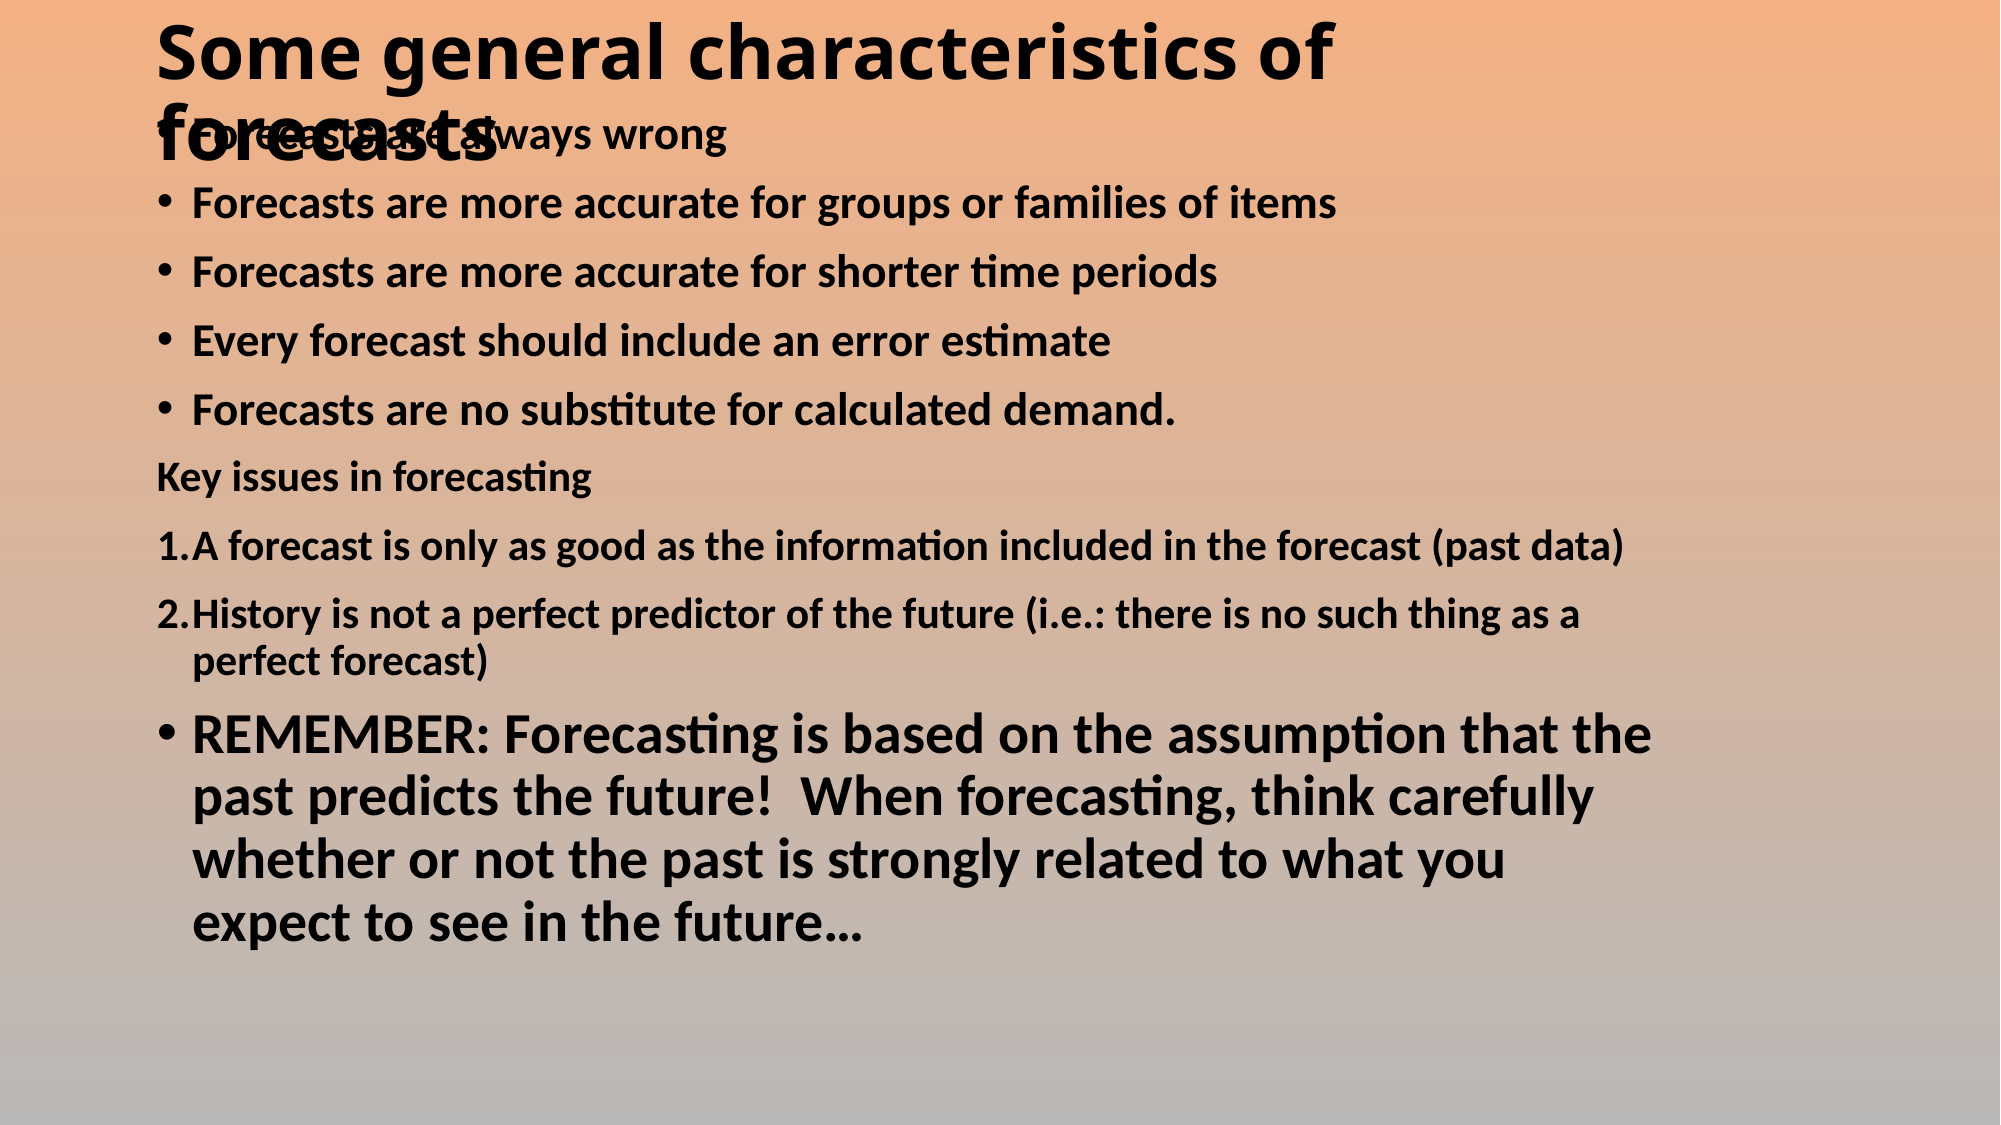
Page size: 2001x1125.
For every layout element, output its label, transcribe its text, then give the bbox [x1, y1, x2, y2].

list Forecasts are always wrong Forecasts are more accurate for groups or families of items Forecasts are more accurate for shorter time periods Every forecast should include an error estimate Forecasts are no substitute for calculated demand. Key issues in forecasting A forecast is only as good as the information included in the forecast (past data) History is not a perfect predictor of the future (i.e.: there is no such thing as a perfect forecast) REMEMBER: Forecasting is based on the assumption that the past predicts the future! When forecasting, think carefully whether or not the past is strongly related to what you expect to see in the future… [141, 101, 1675, 1005]
title Some general characteristics of forecasts [141, 7, 1492, 101]
